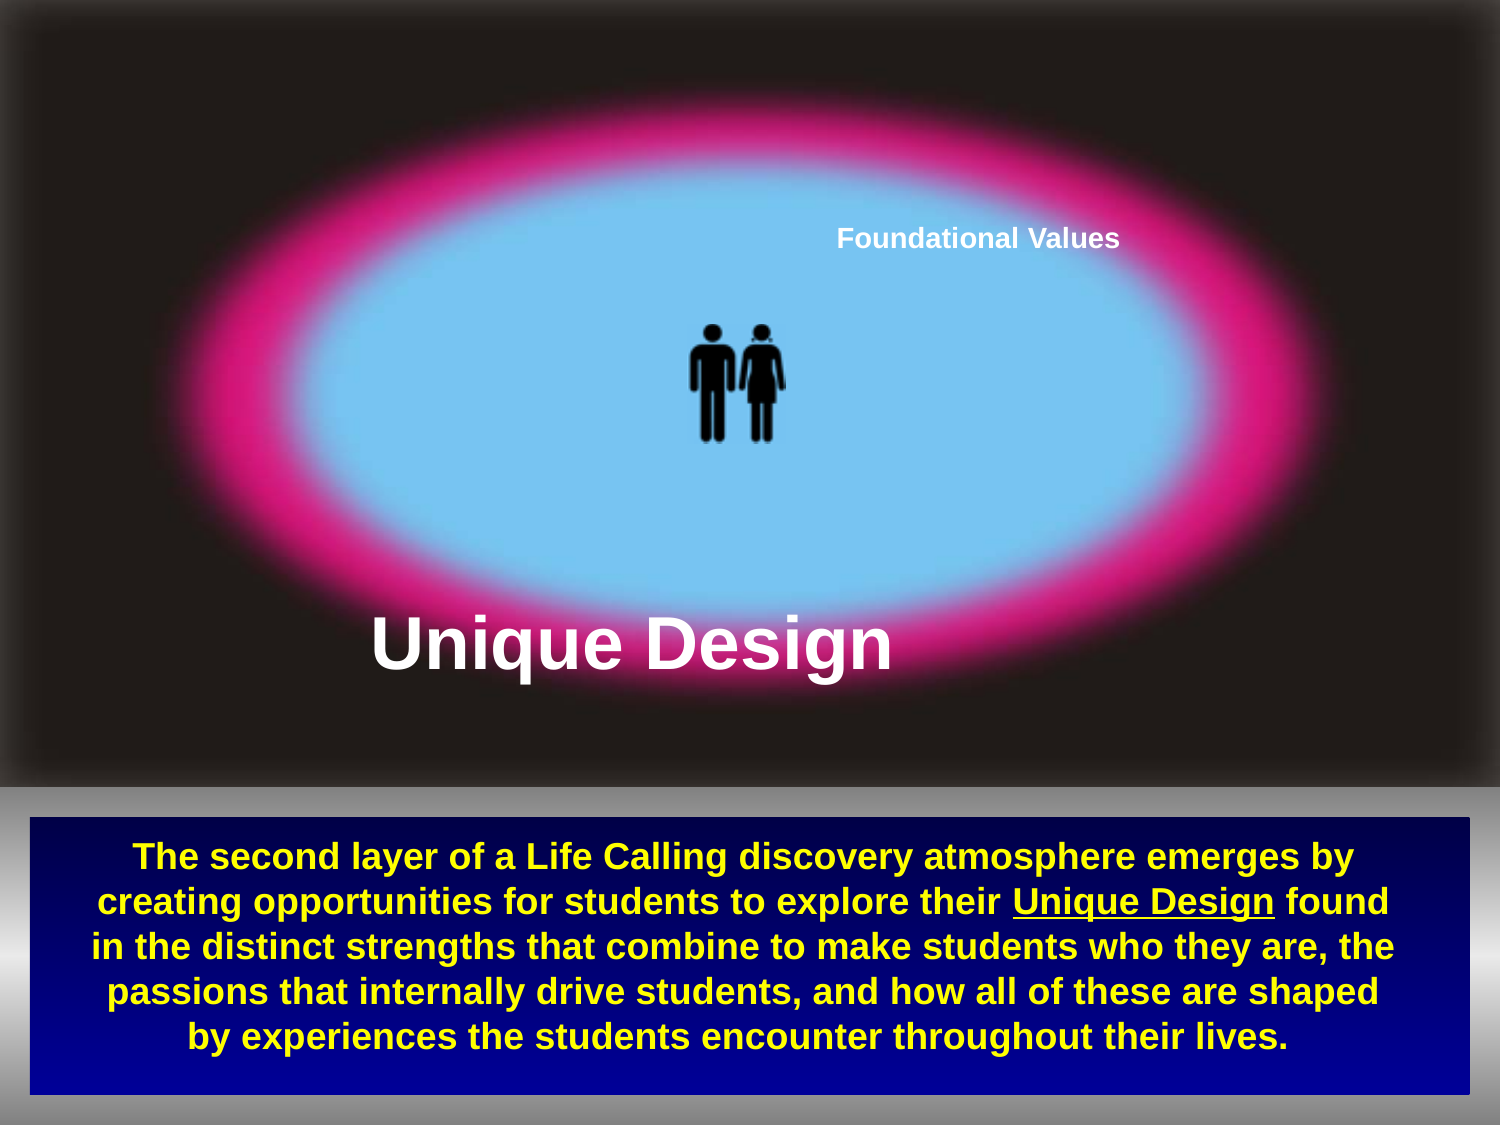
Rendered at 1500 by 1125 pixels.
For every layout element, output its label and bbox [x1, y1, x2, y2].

text_box [0, 787, 1500, 1125]
text_box [687, 324, 786, 444]
picture [0, 0, 1500, 787]
